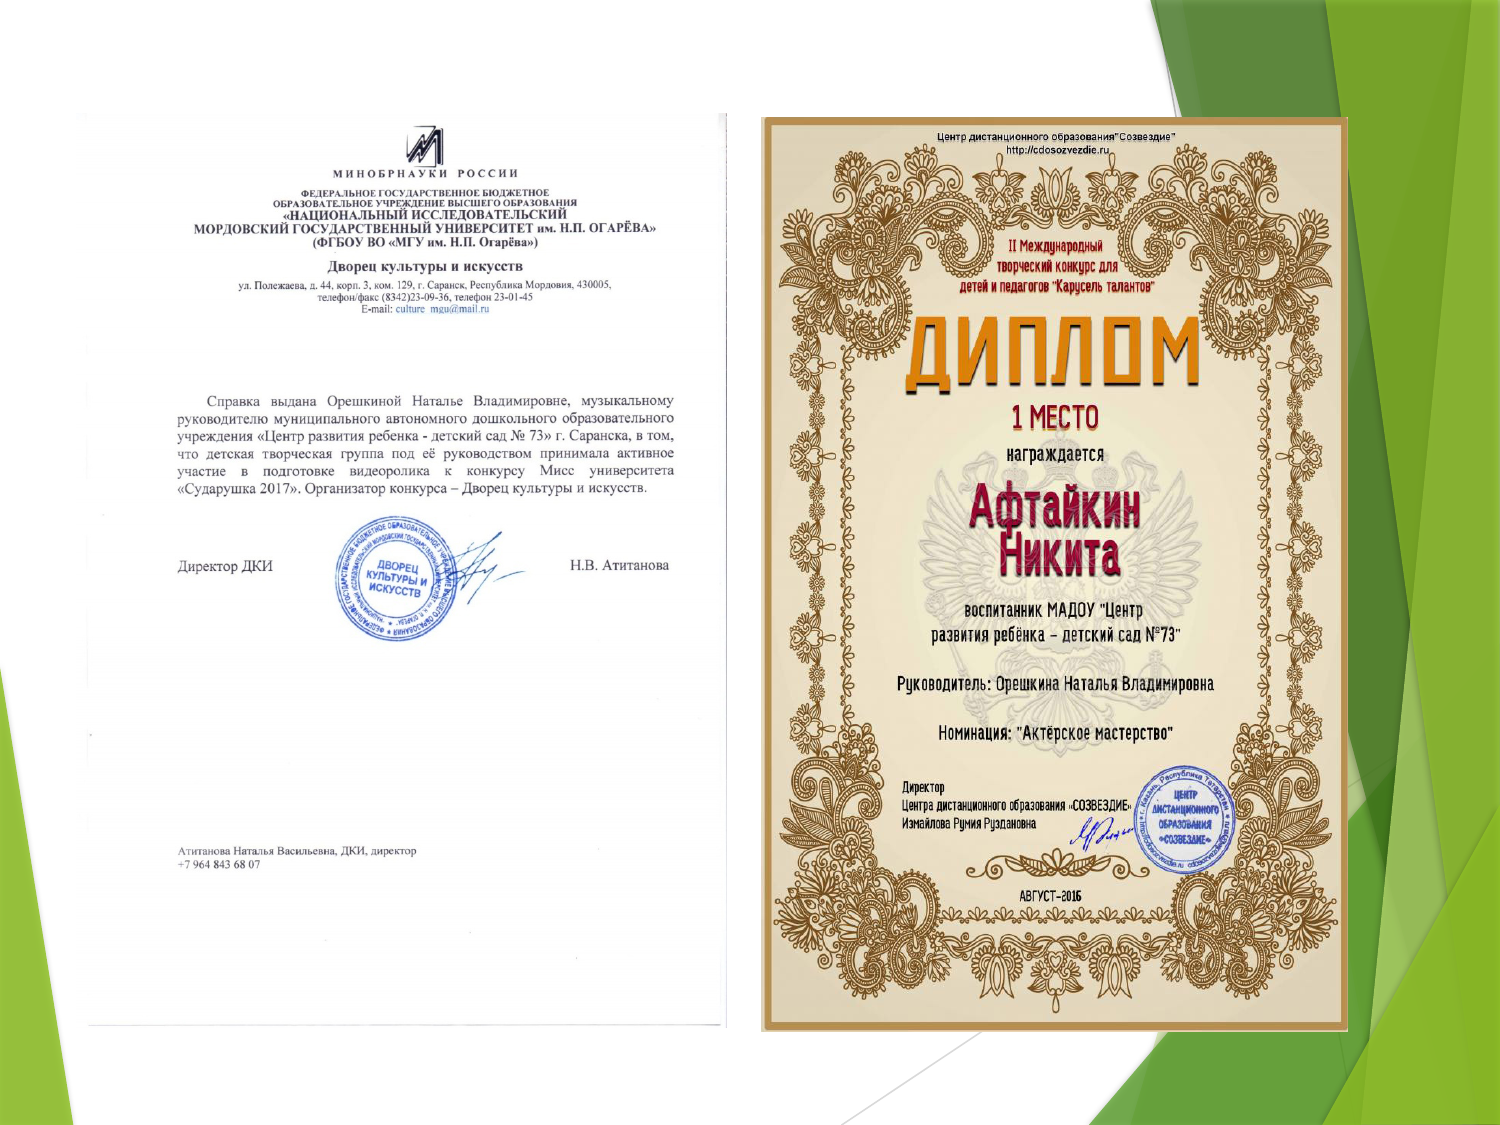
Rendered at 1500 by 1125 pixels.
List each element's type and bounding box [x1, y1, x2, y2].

picture [76, 113, 727, 1028]
picture [761, 116, 1349, 1032]
